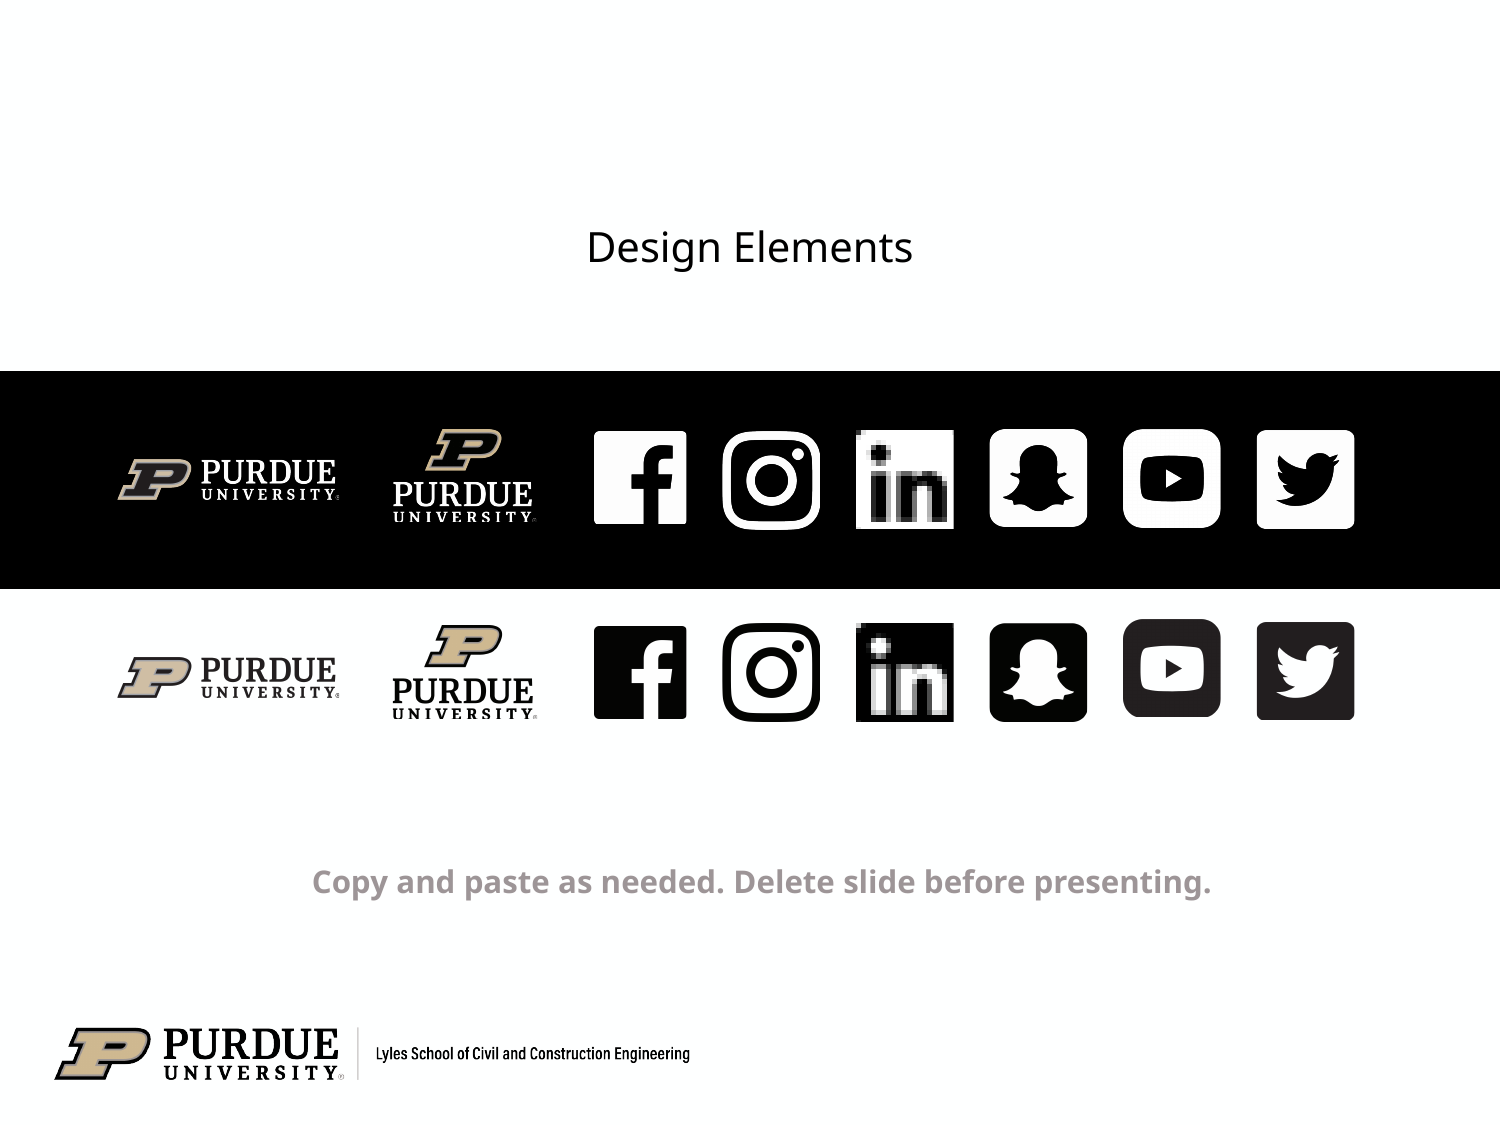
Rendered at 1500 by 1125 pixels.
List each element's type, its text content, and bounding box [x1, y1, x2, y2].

text_box Copy and paste as needed. Delete slide before presenting. [69, 860, 1456, 916]
picture [1256, 430, 1355, 529]
picture [393, 429, 537, 522]
picture [392, 625, 538, 719]
picture [54, 1025, 711, 1083]
picture [989, 623, 1088, 722]
picture [594, 431, 687, 525]
picture [1256, 622, 1355, 720]
picture [594, 626, 687, 719]
picture [989, 429, 1088, 527]
picture [722, 623, 820, 722]
list Design Elements [56, 218, 1444, 274]
picture [722, 431, 820, 530]
picture [1123, 619, 1221, 717]
picture [1123, 429, 1221, 528]
picture [117, 657, 340, 698]
picture [855, 623, 954, 722]
picture [855, 430, 954, 529]
text_box [0, 371, 1500, 589]
picture [117, 459, 340, 500]
